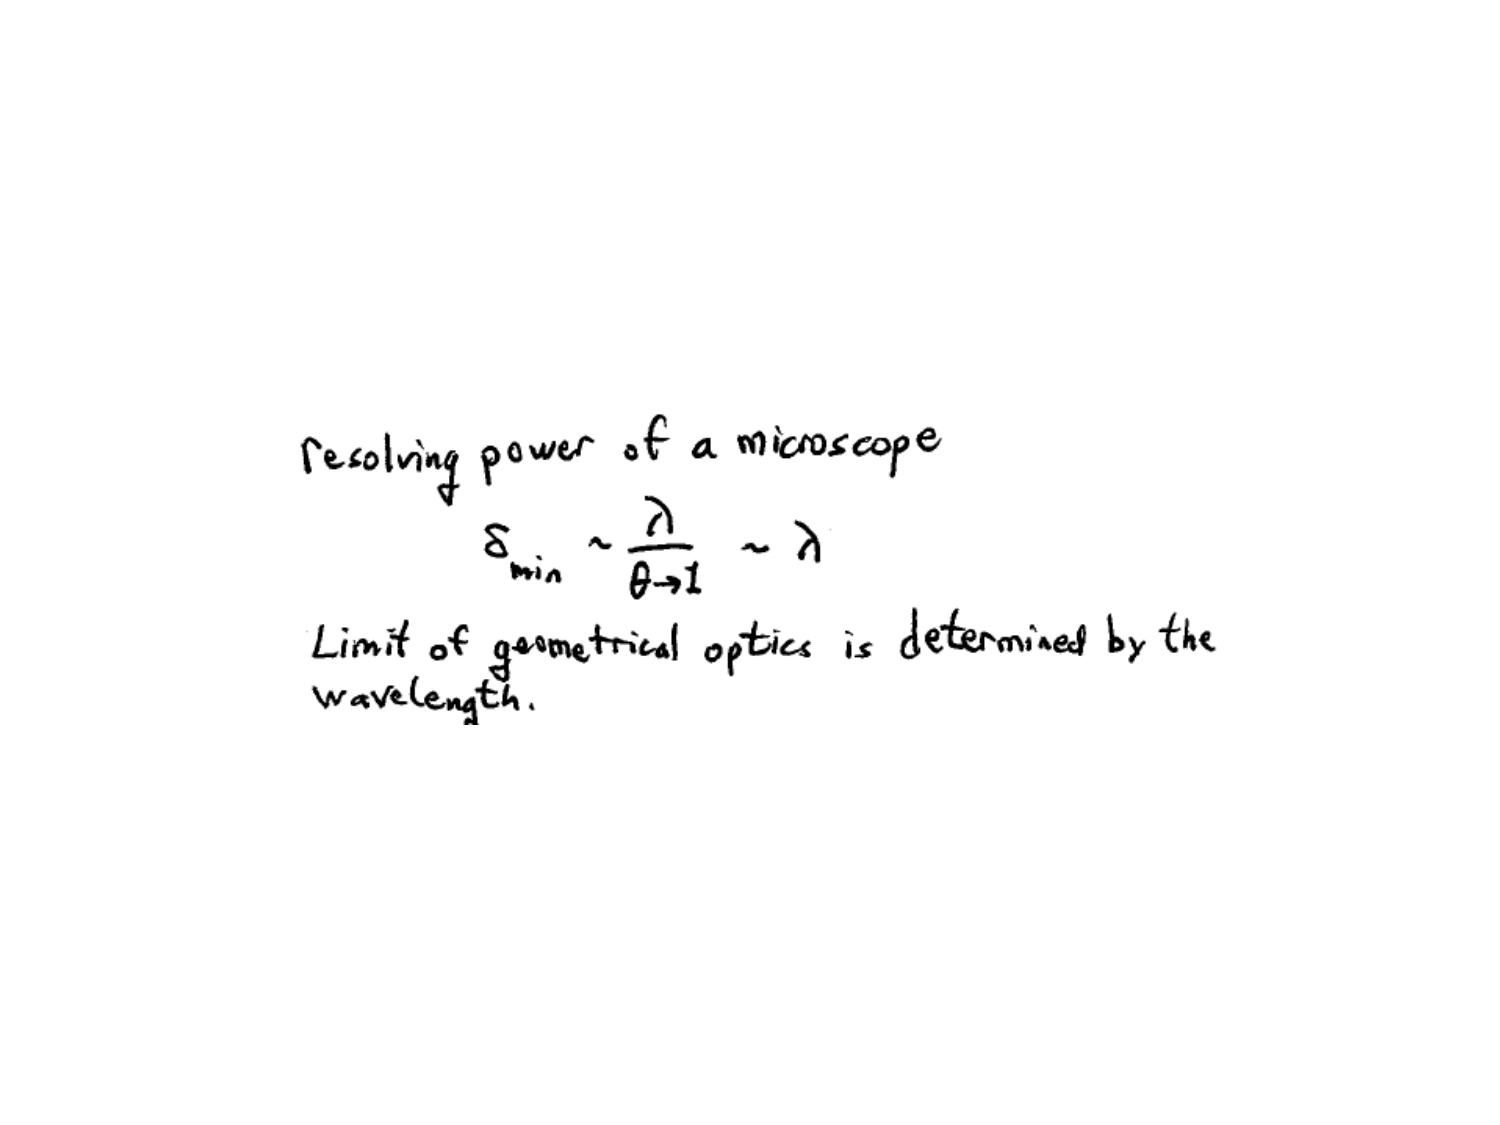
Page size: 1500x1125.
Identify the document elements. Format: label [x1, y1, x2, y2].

picture [279, 399, 1221, 726]
